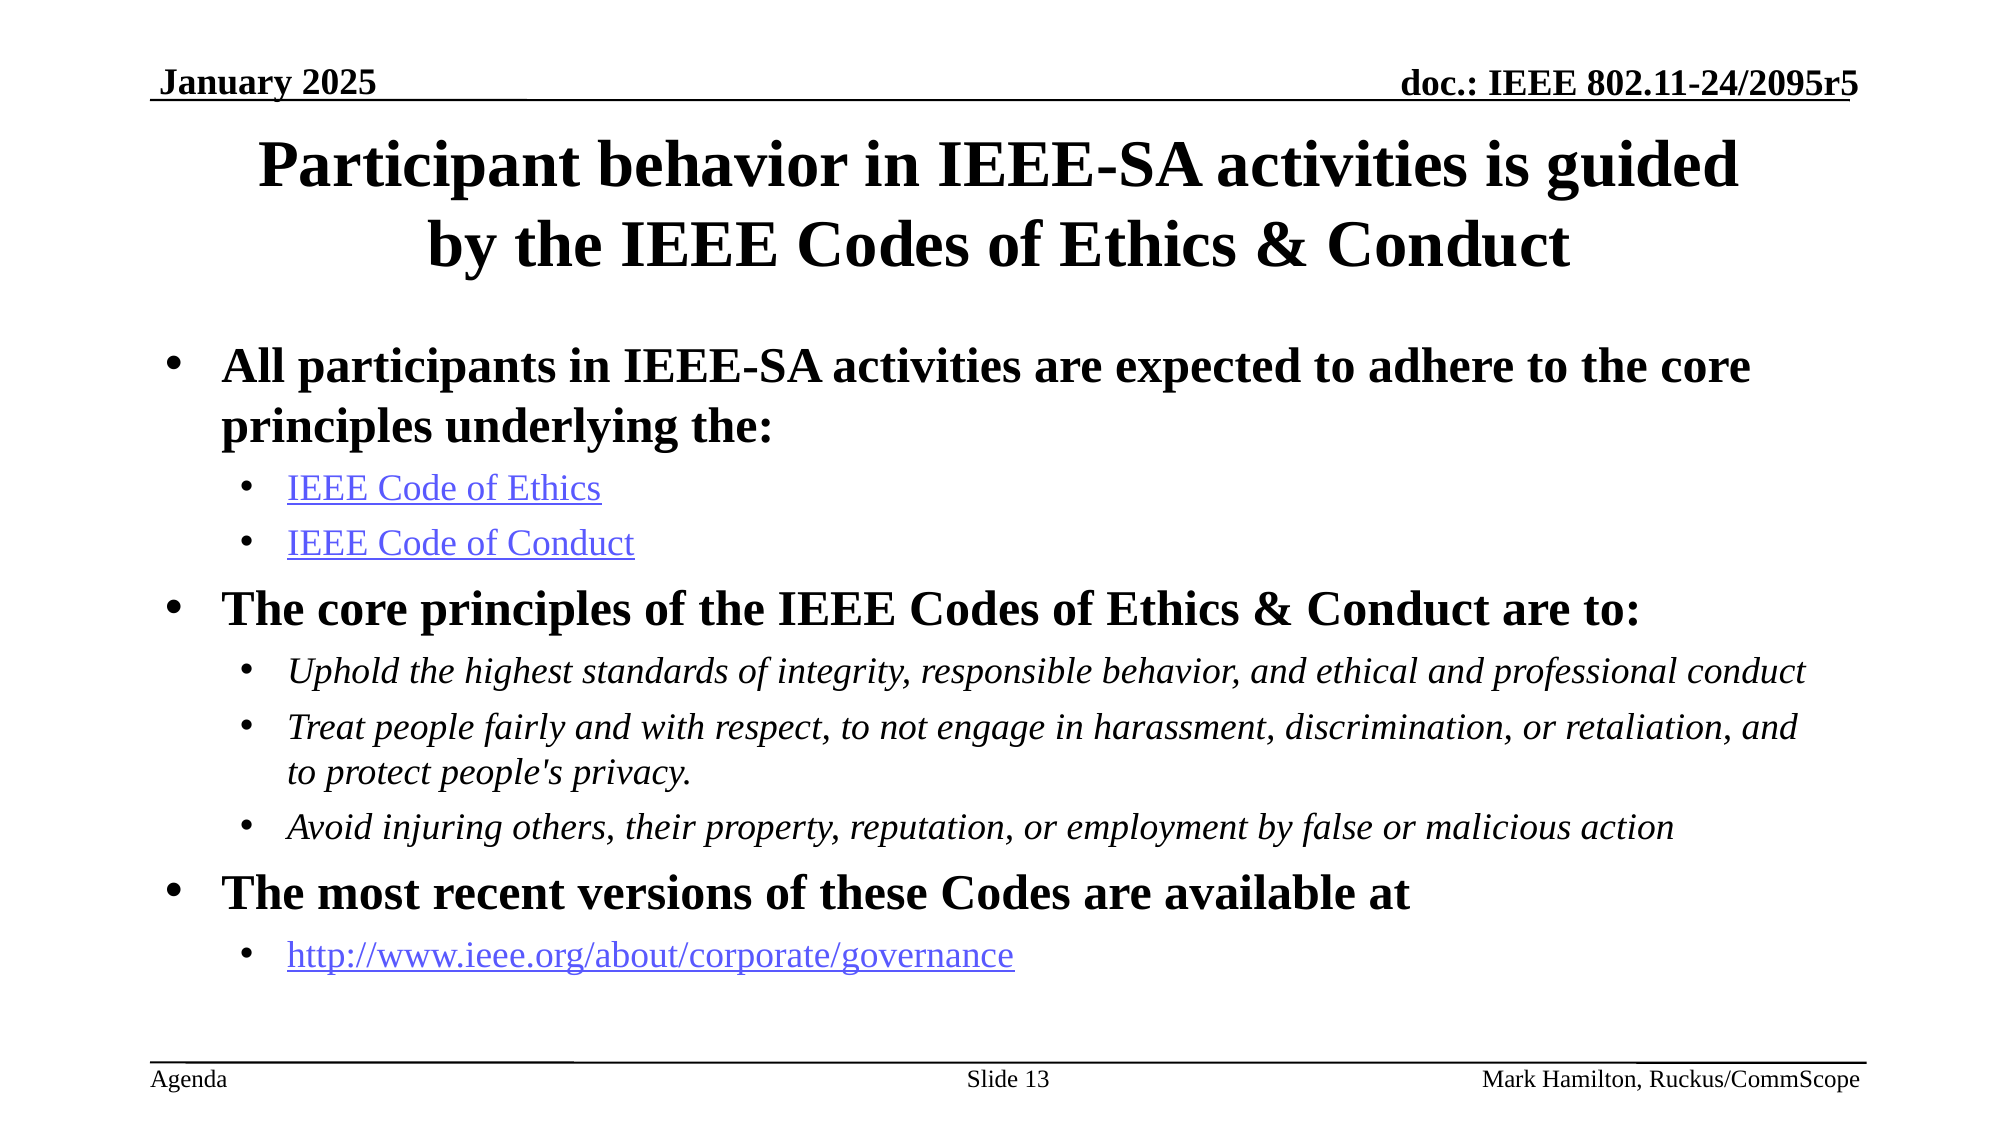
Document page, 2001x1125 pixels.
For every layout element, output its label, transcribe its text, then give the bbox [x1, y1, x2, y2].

slide_number Slide 13 [950, 1061, 1067, 1123]
title Participant behavior in IEEE-SA activities is guided by the IEEE Codes of Ethics & Conduct [149, 112, 1850, 288]
list All participants in IEEE-SA activities are expected to adhere to the core principles underlying the: IEEE Code of Ethics IEEE Code of Conduct The core principles of the IEEE Codes of Ethics & Conduct are to: Uphold the highest standards of integrity, responsible behavior, and ethical and professional conduct Treat people fairly and with respect, to not engage in harassment, discrimination, or retaliation, and to protect people's privacy. Avoid injuring others, their property, reputation, or employment by false or malicious action The most recent versions of these Codes are available at http://www.ieee.org/about/corporate/governance [149, 324, 1850, 1000]
